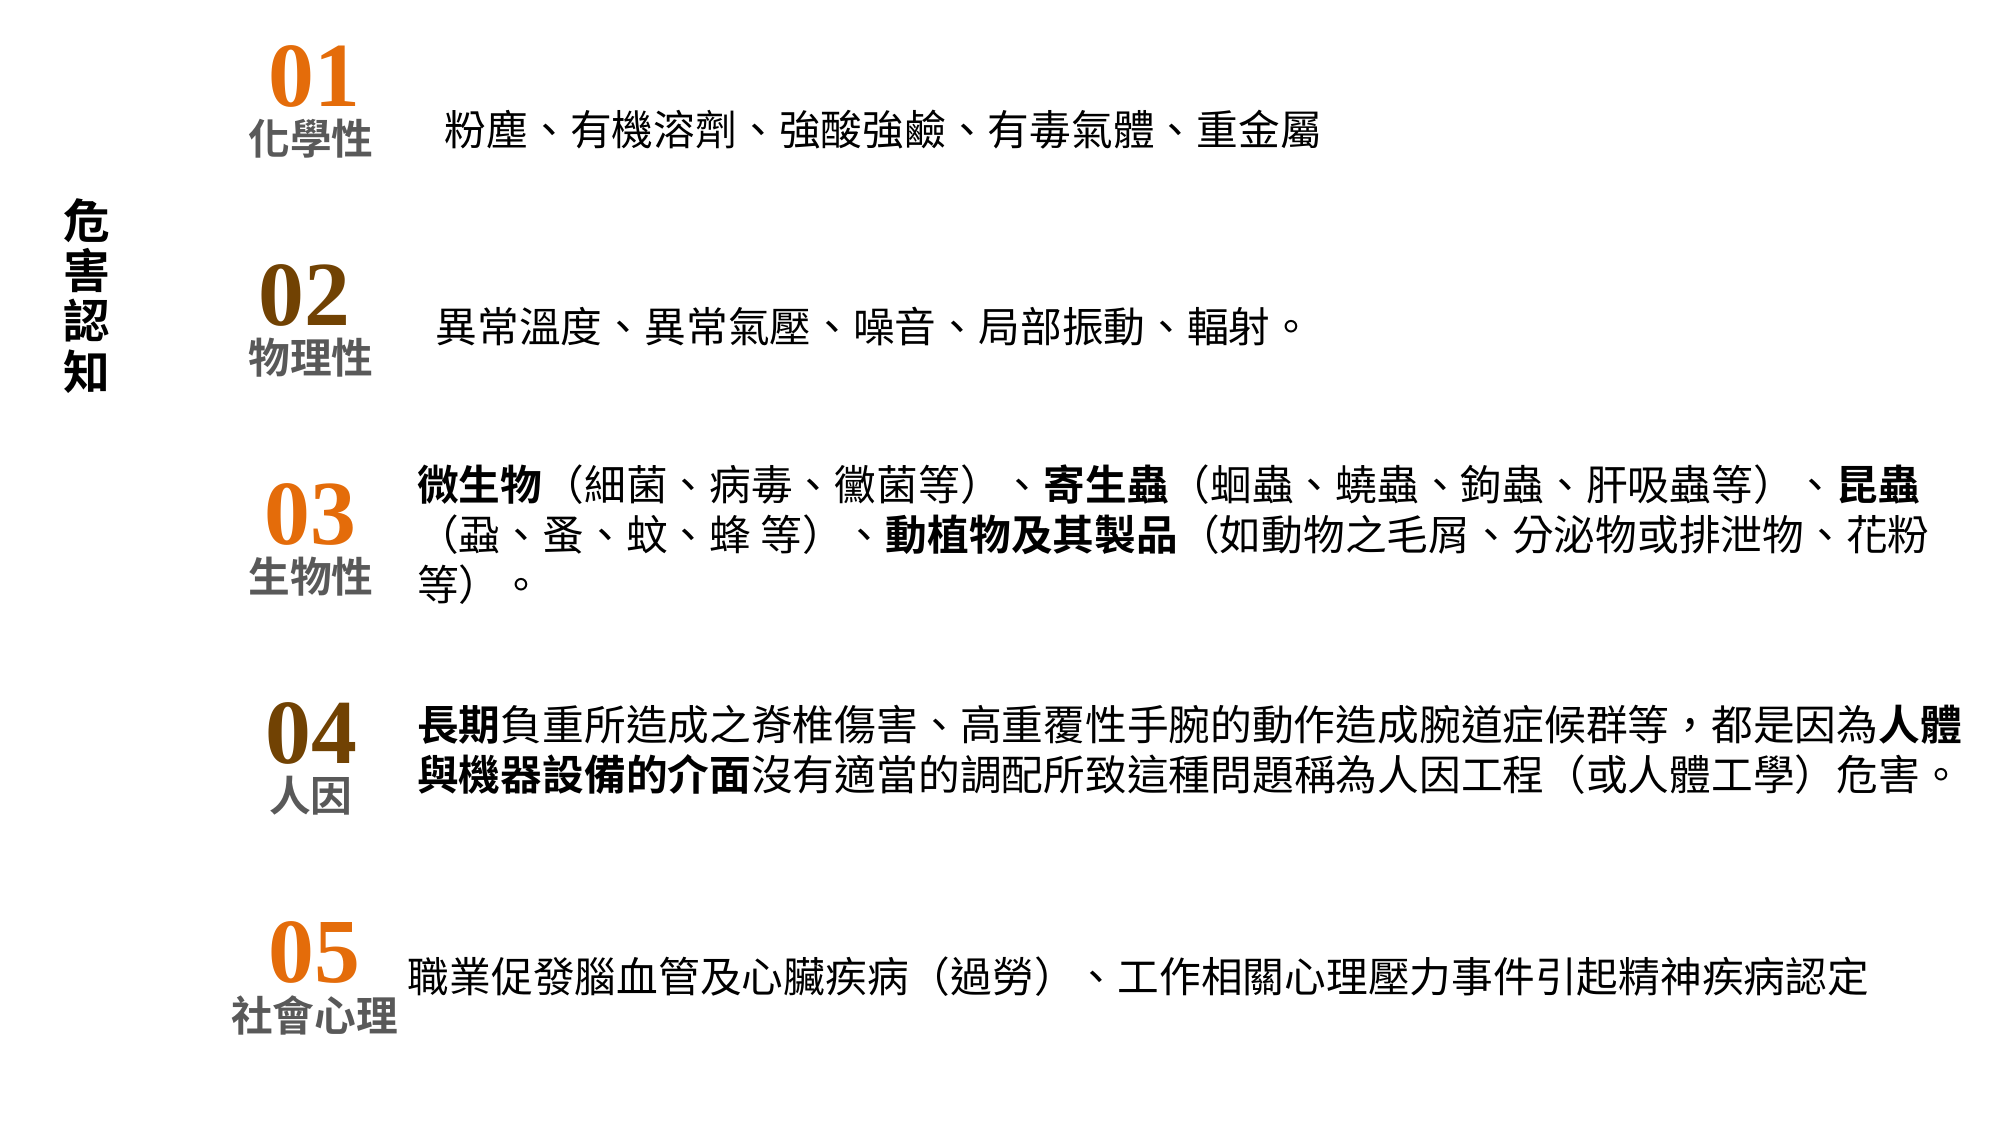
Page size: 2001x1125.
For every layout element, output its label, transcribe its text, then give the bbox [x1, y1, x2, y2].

text_box 異常溫度、異常氣壓、噪音、局部振動、輻射。 [446, 292, 1863, 358]
text_box 長期負重所造成之脊椎傷害、高重覆性手腕的動作造成腕道症候群等，都是因為人體與機器設備的介面沒有適當的調配所致這種問題稱為人因工程​（或人體工學）危害。 [446, 691, 1984, 807]
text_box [175, 466, 446, 609]
title 危害認知 [48, 190, 168, 408]
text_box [175, 28, 446, 171]
text_box 微生物​（細菌、病毒、黴菌等）、寄生蟲​（蛔蟲、蟯蟲、鉤蟲、肝吸蟲等）、昆蟲​（蝨、蚤、蚊、蜂 等）、動植物及其製品​（如動物之毛屑、分泌物或排泄物、花粉等）。 [402, 451, 1984, 617]
text_box 職業促發腦血管及心臟疾病​（過勞）、工作相關心理壓力事件引起精神疾病認定 [520, 943, 1909, 1009]
text_box 粉塵、有機溶劑、強酸強鹼、有毒氣體、重金屬 [446, 96, 1872, 162]
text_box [110, 905, 520, 1048]
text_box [175, 685, 446, 829]
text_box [175, 247, 446, 390]
